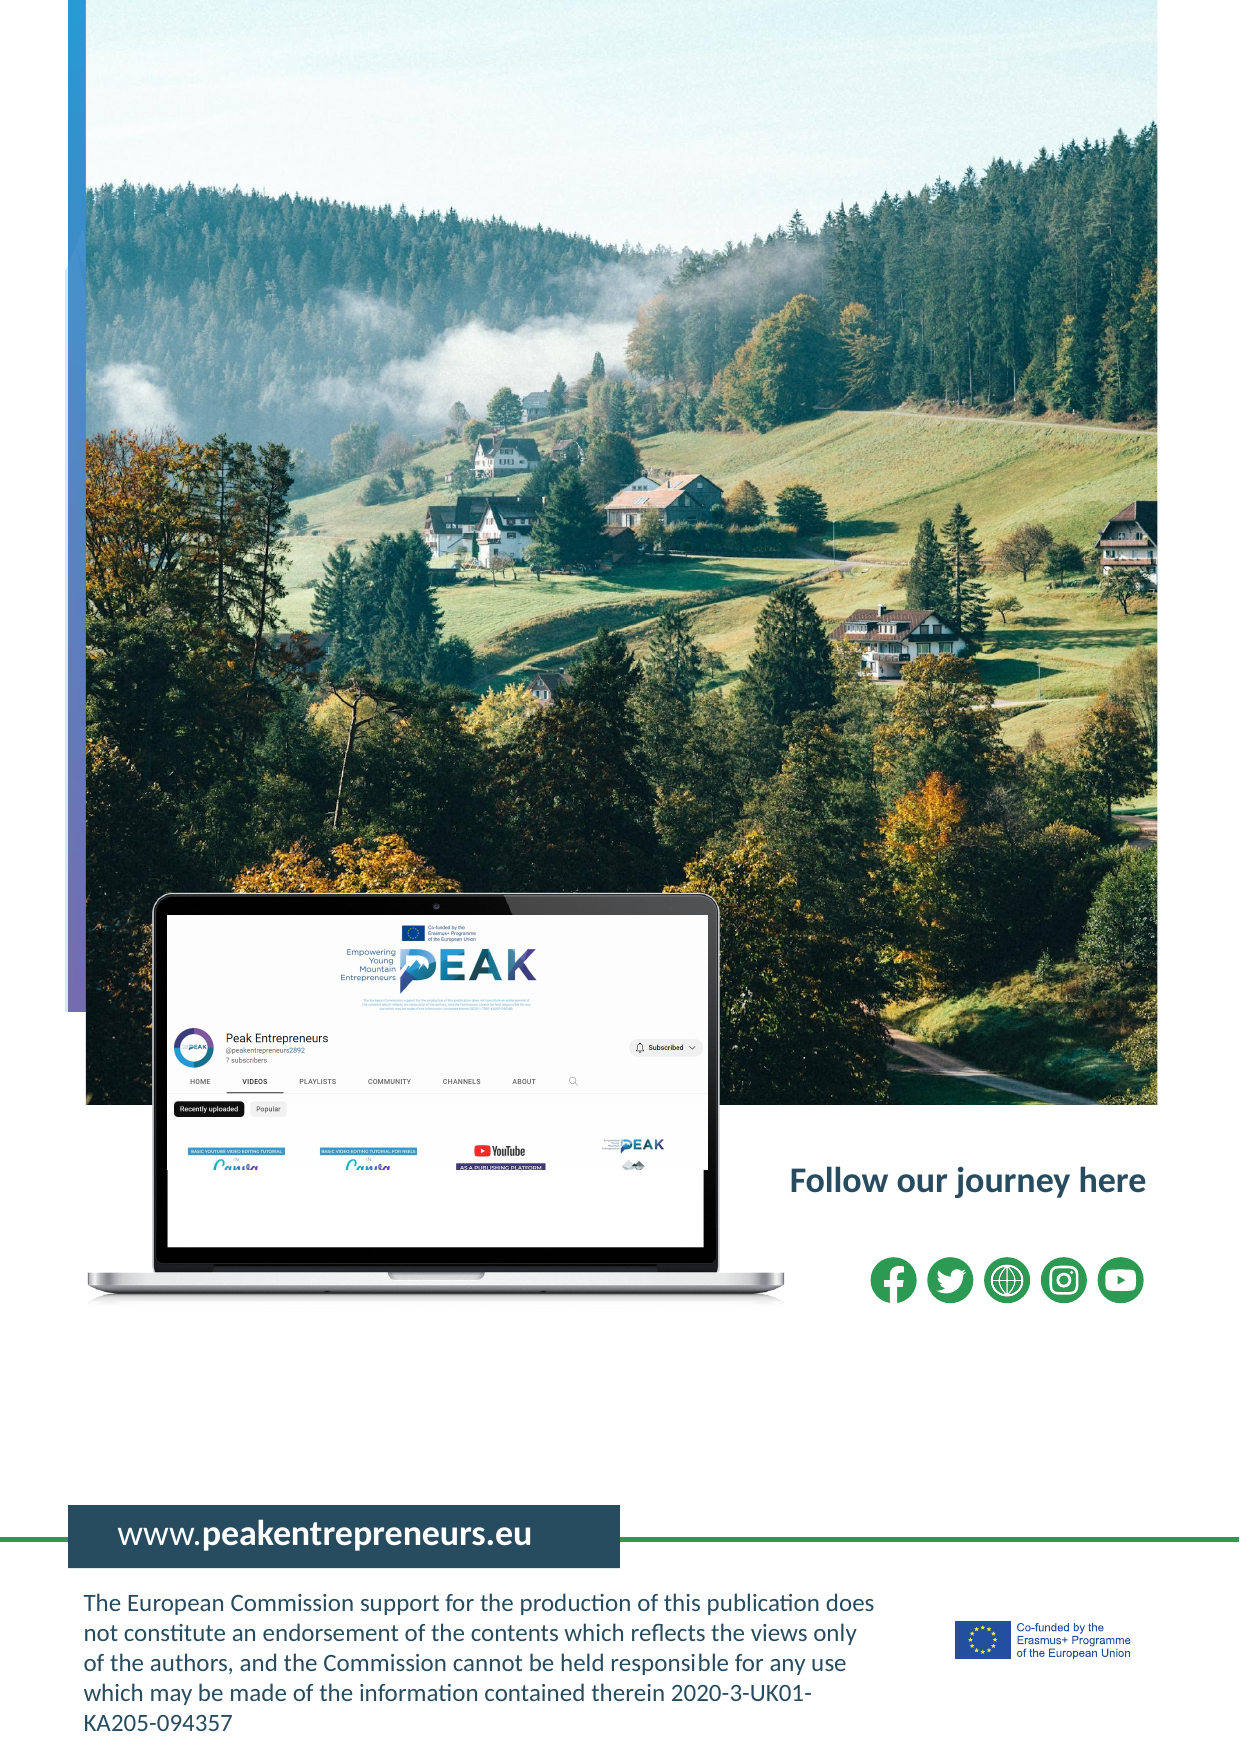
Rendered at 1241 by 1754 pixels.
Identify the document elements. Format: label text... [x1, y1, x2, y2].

text_box Follow our journey here [813, 1148, 1162, 1232]
picture [53, 0, 1158, 1335]
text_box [869, 1246, 1145, 1310]
